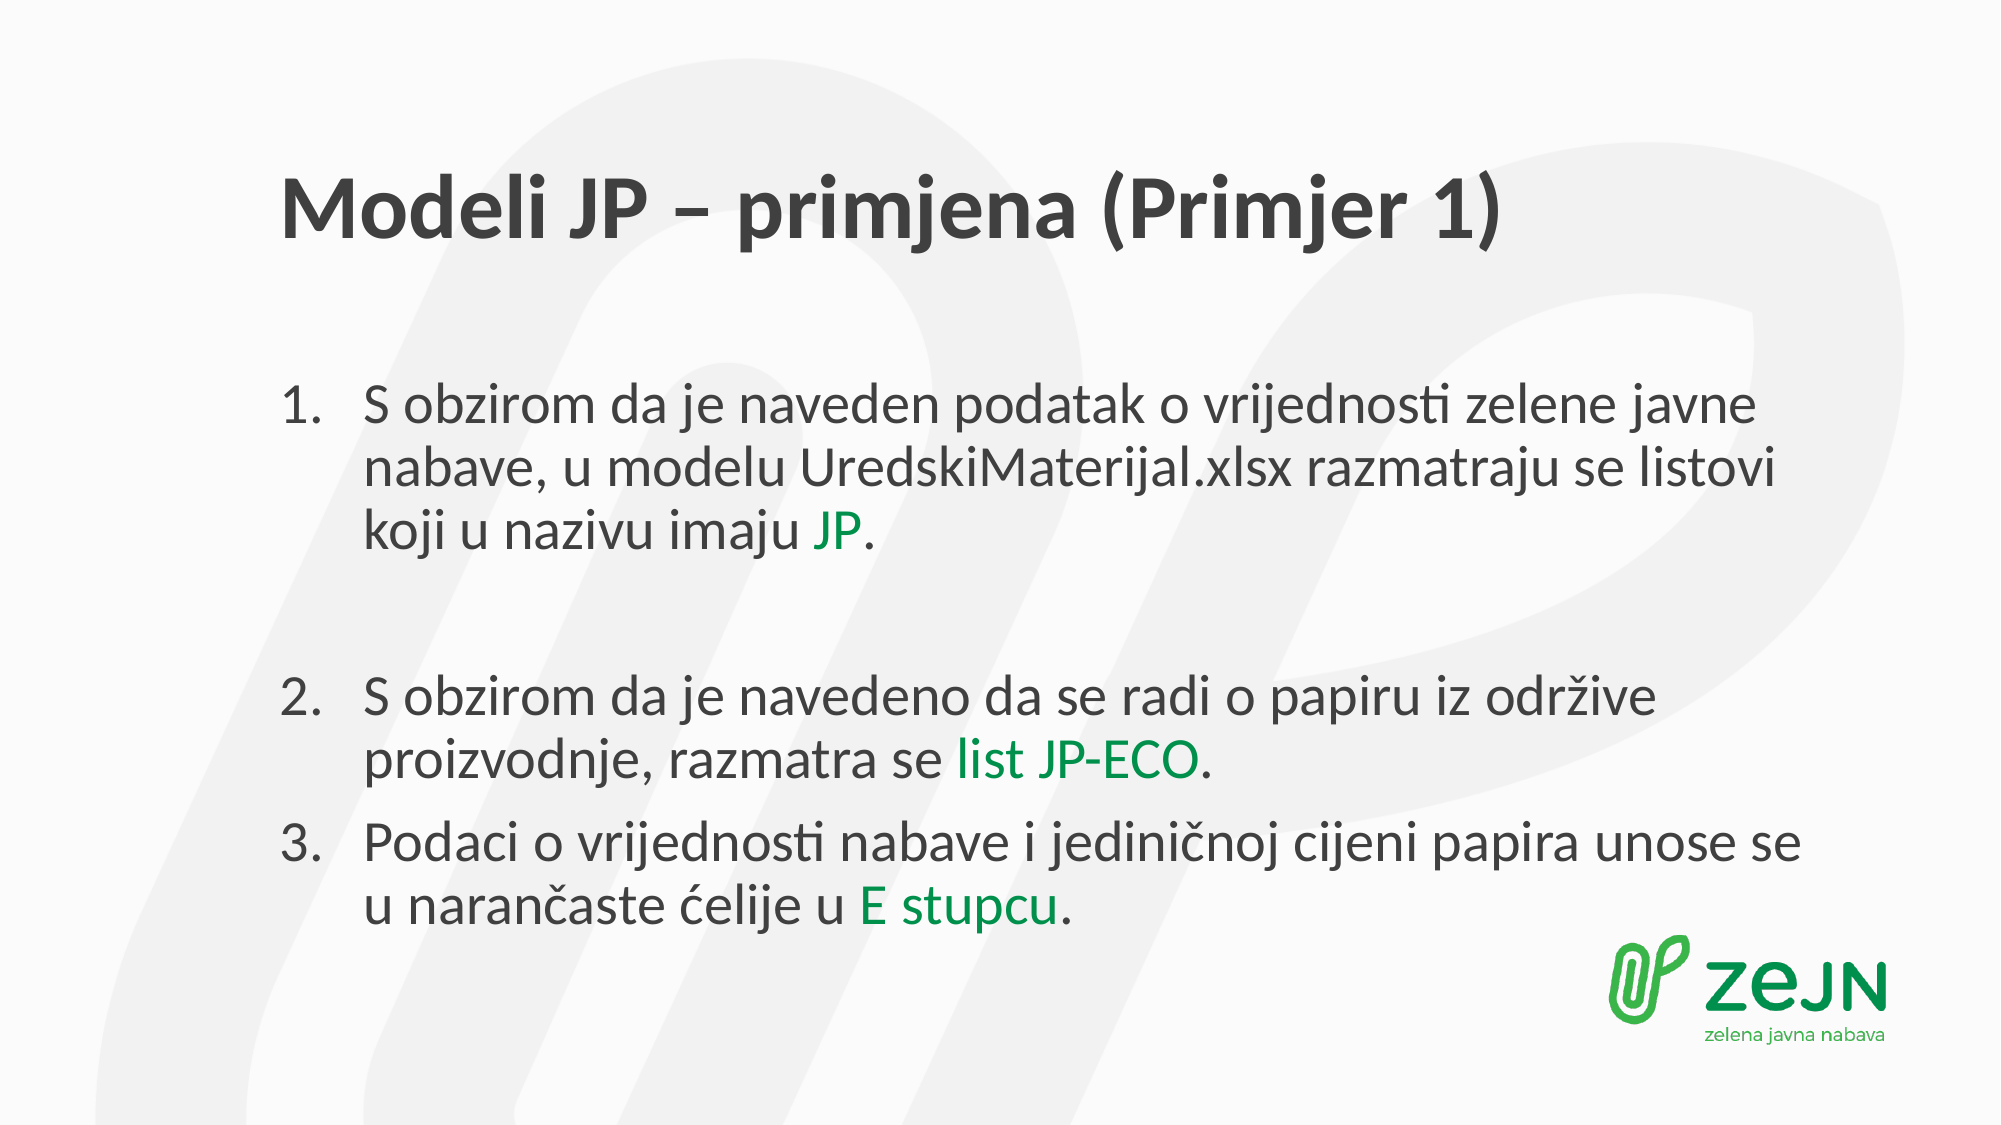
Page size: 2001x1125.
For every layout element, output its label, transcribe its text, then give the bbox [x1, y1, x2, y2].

picture [0, 0, 2000, 1125]
title Modeli JP – primjena (Primjer 1) [264, 127, 1829, 291]
list S obzirom da je naveden podatak o vrijednosti zelene javne nabave, u modelu UredskiMaterijal.xlsx razmatraju se listovi koji u nazivu imaju JP. S obzirom da je navedeno da se radi o papiru iz održive proizvodnje, razmatra se list JP-ECO. Podaci o vrijednosti nabave i jediničnoj cijeni papira unose se u narančaste ćelije u E stupcu. [264, 365, 1829, 1018]
